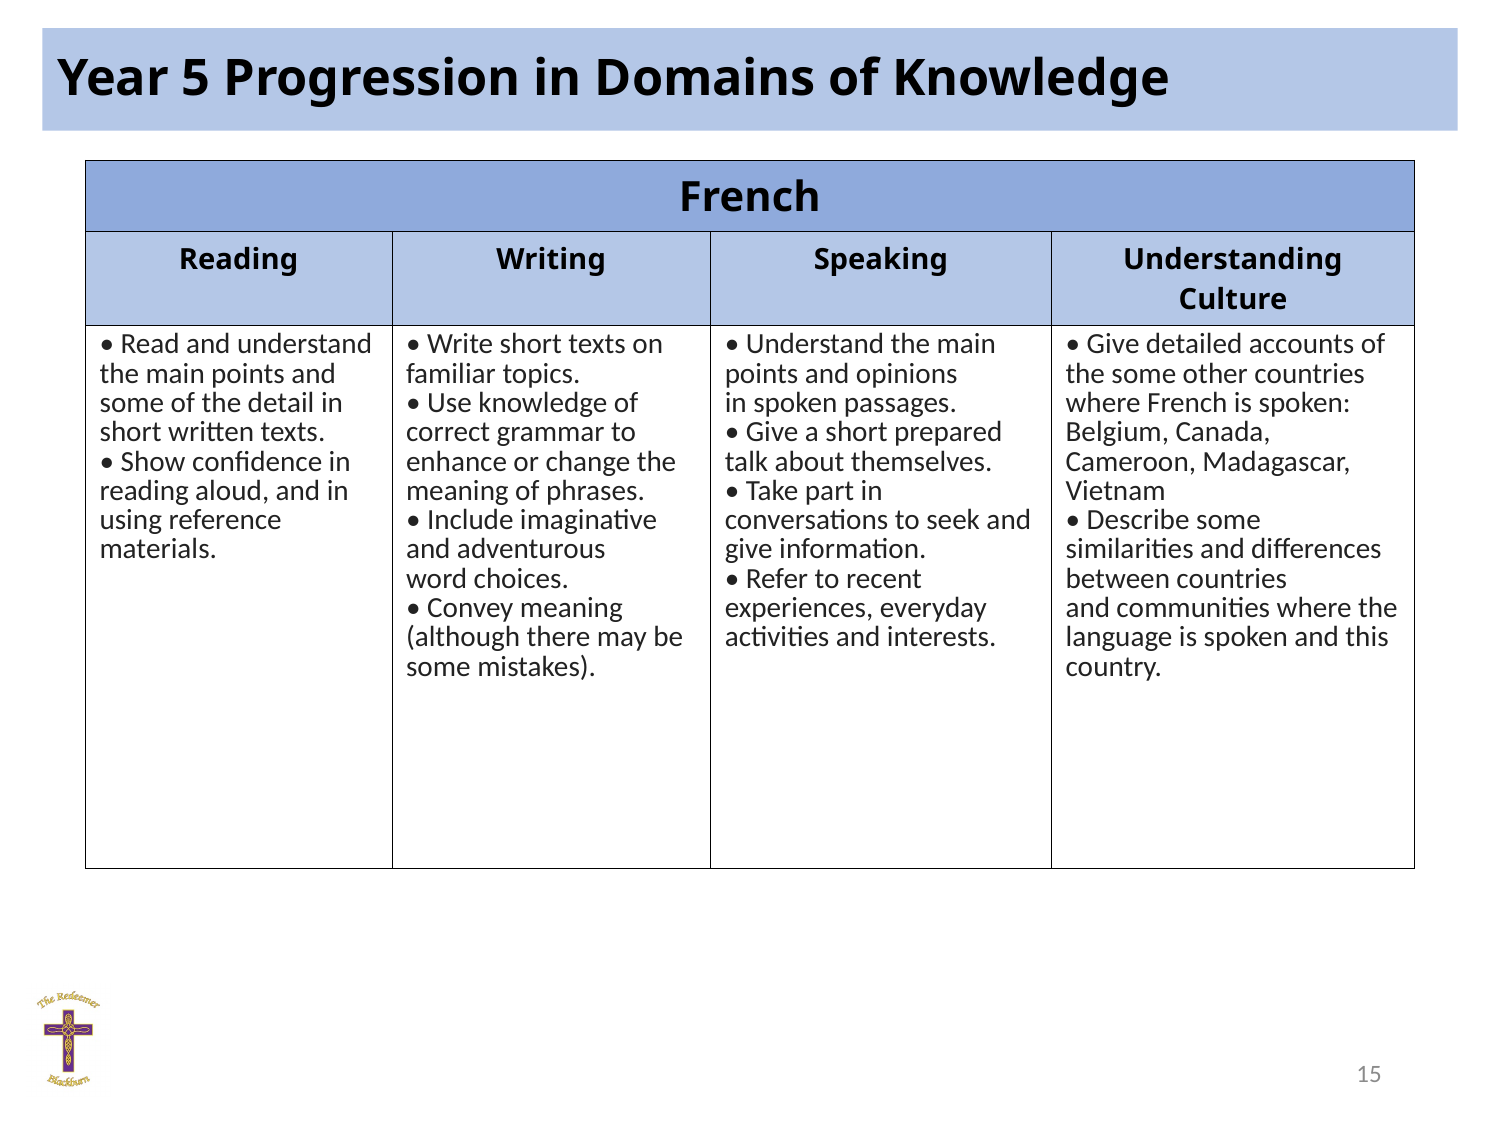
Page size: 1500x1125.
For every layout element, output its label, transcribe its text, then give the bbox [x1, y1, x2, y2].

table_cell Understanding Culture [1052, 232, 1414, 325]
table_cell • Give detailed accounts of the some other countries where French is spoken: Belgium, Canada, Cameroon, Madagascar, Vietnam • Describe some similarities and differences between countries and communities where the language is spoken and this country. [1052, 326, 1414, 868]
table_header French [86, 161, 1414, 231]
table_cell • Understand the main points and opinions in spoken passages. • Give a short prepared talk about themselves. • Take part in conversations to seek and give information. • Refer to recent experiences, everyday activities and interests. [711, 326, 1051, 868]
picture [26, 983, 111, 1097]
table_cell Speaking [711, 232, 1051, 325]
table_cell Reading [86, 232, 392, 325]
title Year 5 Progression in Domains of Knowledge [42, 28, 1458, 131]
table_cell • Write short texts on familiar topics. • Use knowledge of correct grammar to enhance or change the meaning of phrases. • Include imaginative and adventurous word choices. • Convey meaning (although there may be some mistakes). [393, 326, 710, 868]
table_cell Writing [393, 232, 710, 325]
slide_number 15 [1059, 1042, 1397, 1103]
table_cell • Read and understand the main points and some of the detail in short written texts. • Show confidence in reading aloud, and in using reference materials. [86, 326, 392, 868]
